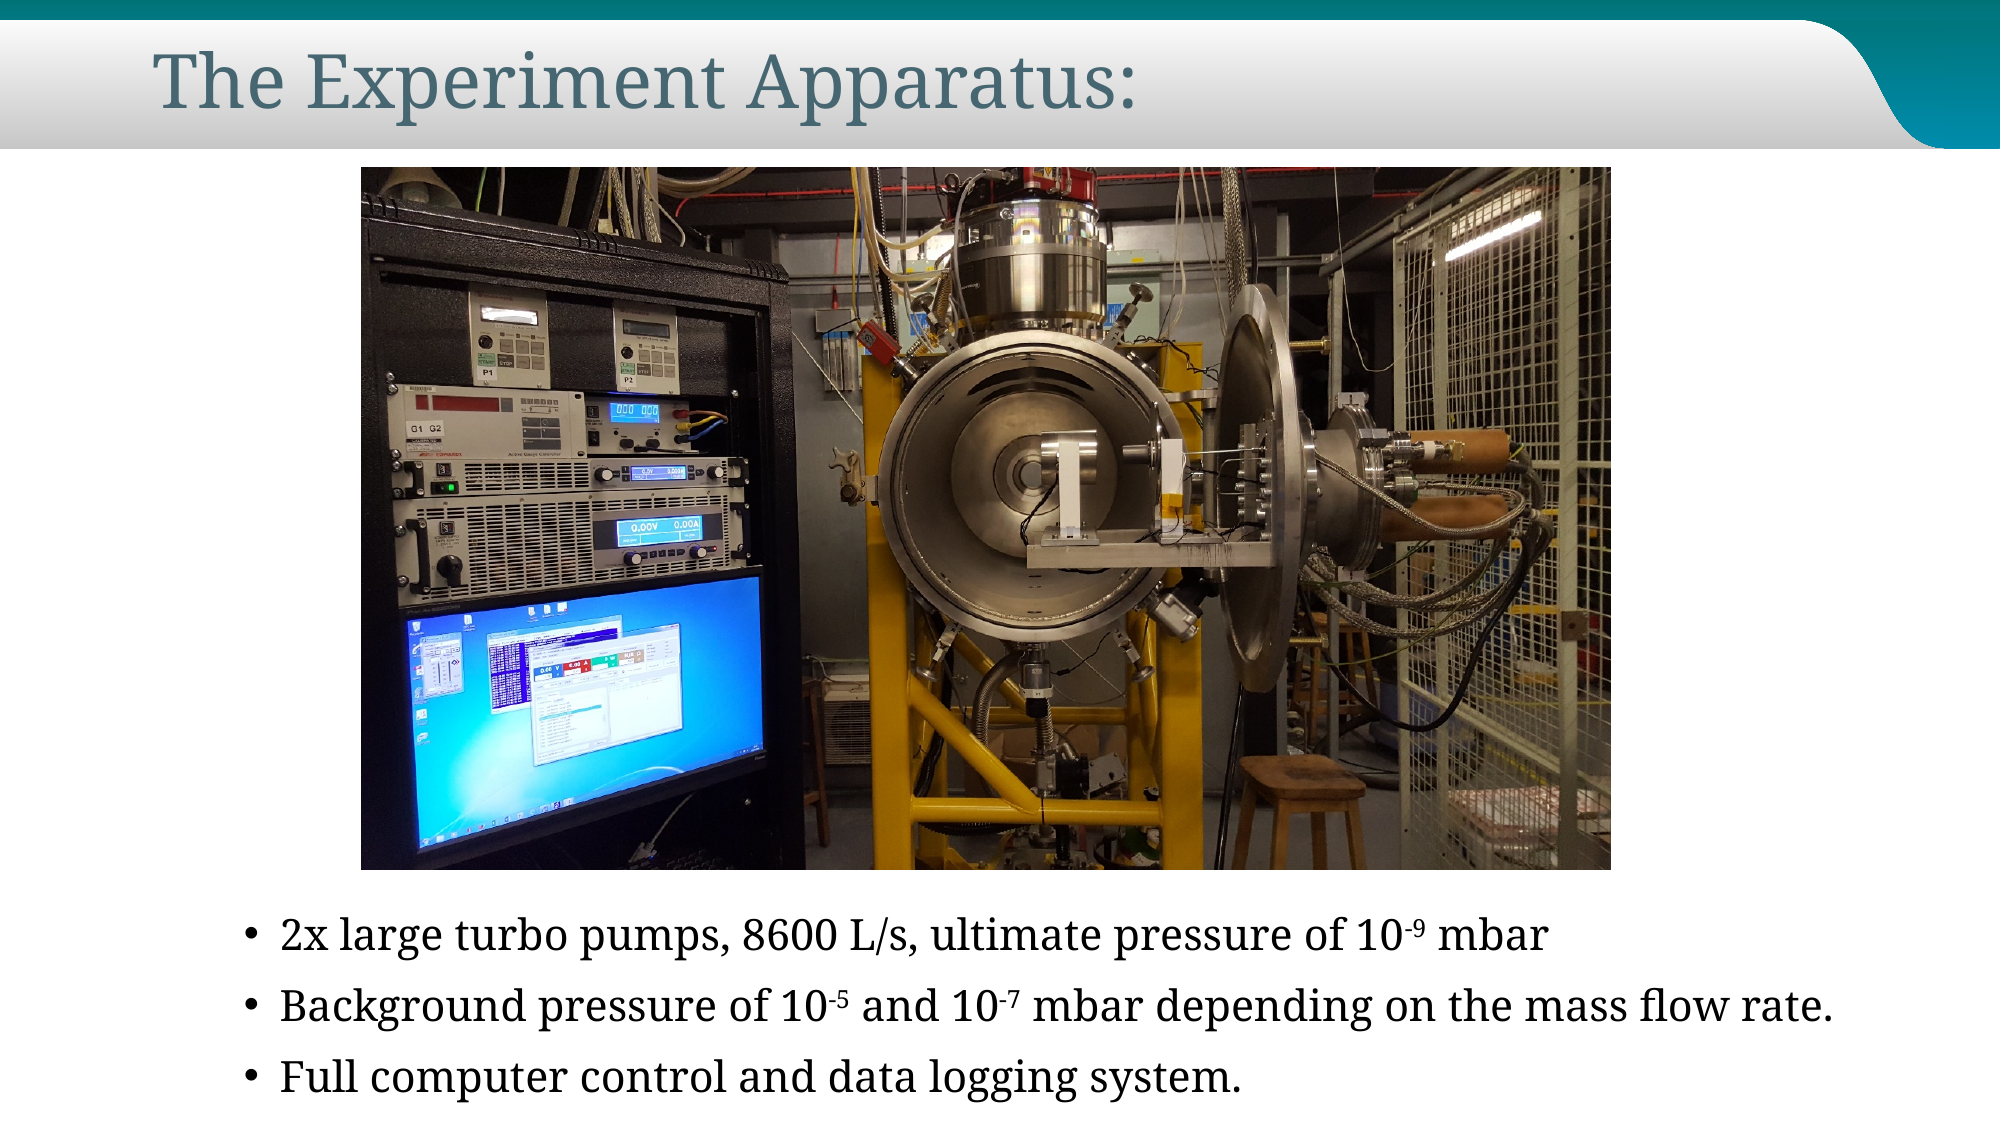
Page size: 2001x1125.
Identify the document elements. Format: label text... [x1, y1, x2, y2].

title The Experiment Apparatus: [137, 19, 1715, 149]
text_box 2x large turbo pumps, 8600 L/s, ultimate pressure of 10-9 mbar Background pressure of 10-5 and 10-7 mbar depending on the mass flow rate. Full computer control and data logging system. [228, 889, 1851, 1119]
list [361, 167, 1610, 870]
